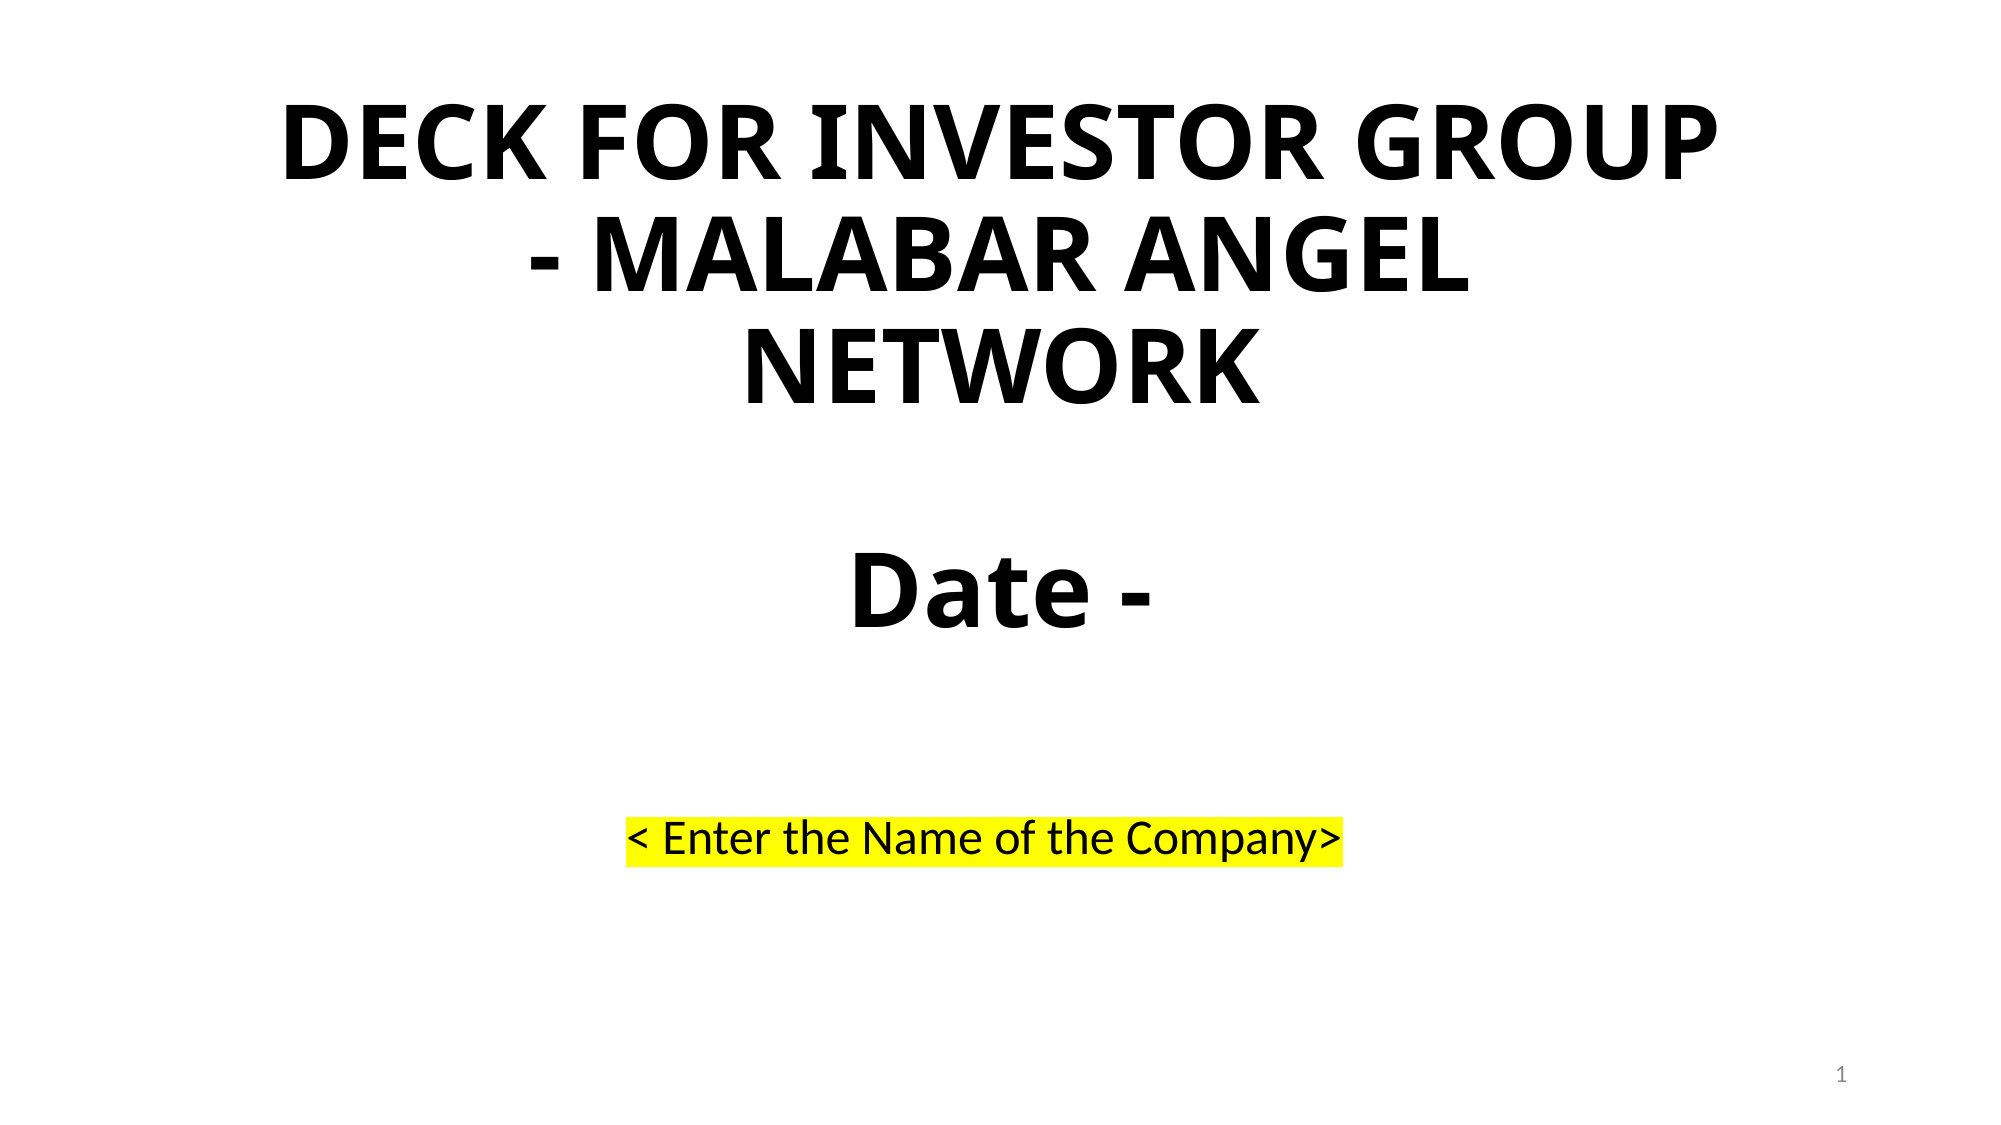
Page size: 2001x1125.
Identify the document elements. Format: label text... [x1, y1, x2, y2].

title DECK FOR INVESTOR GROUP - MALABAR ANGEL NETWORK Date - [249, 80, 1750, 658]
slide_number 1 [1412, 1042, 1863, 1103]
subtitle < Enter the Name of the Company> [234, 723, 1735, 995]
